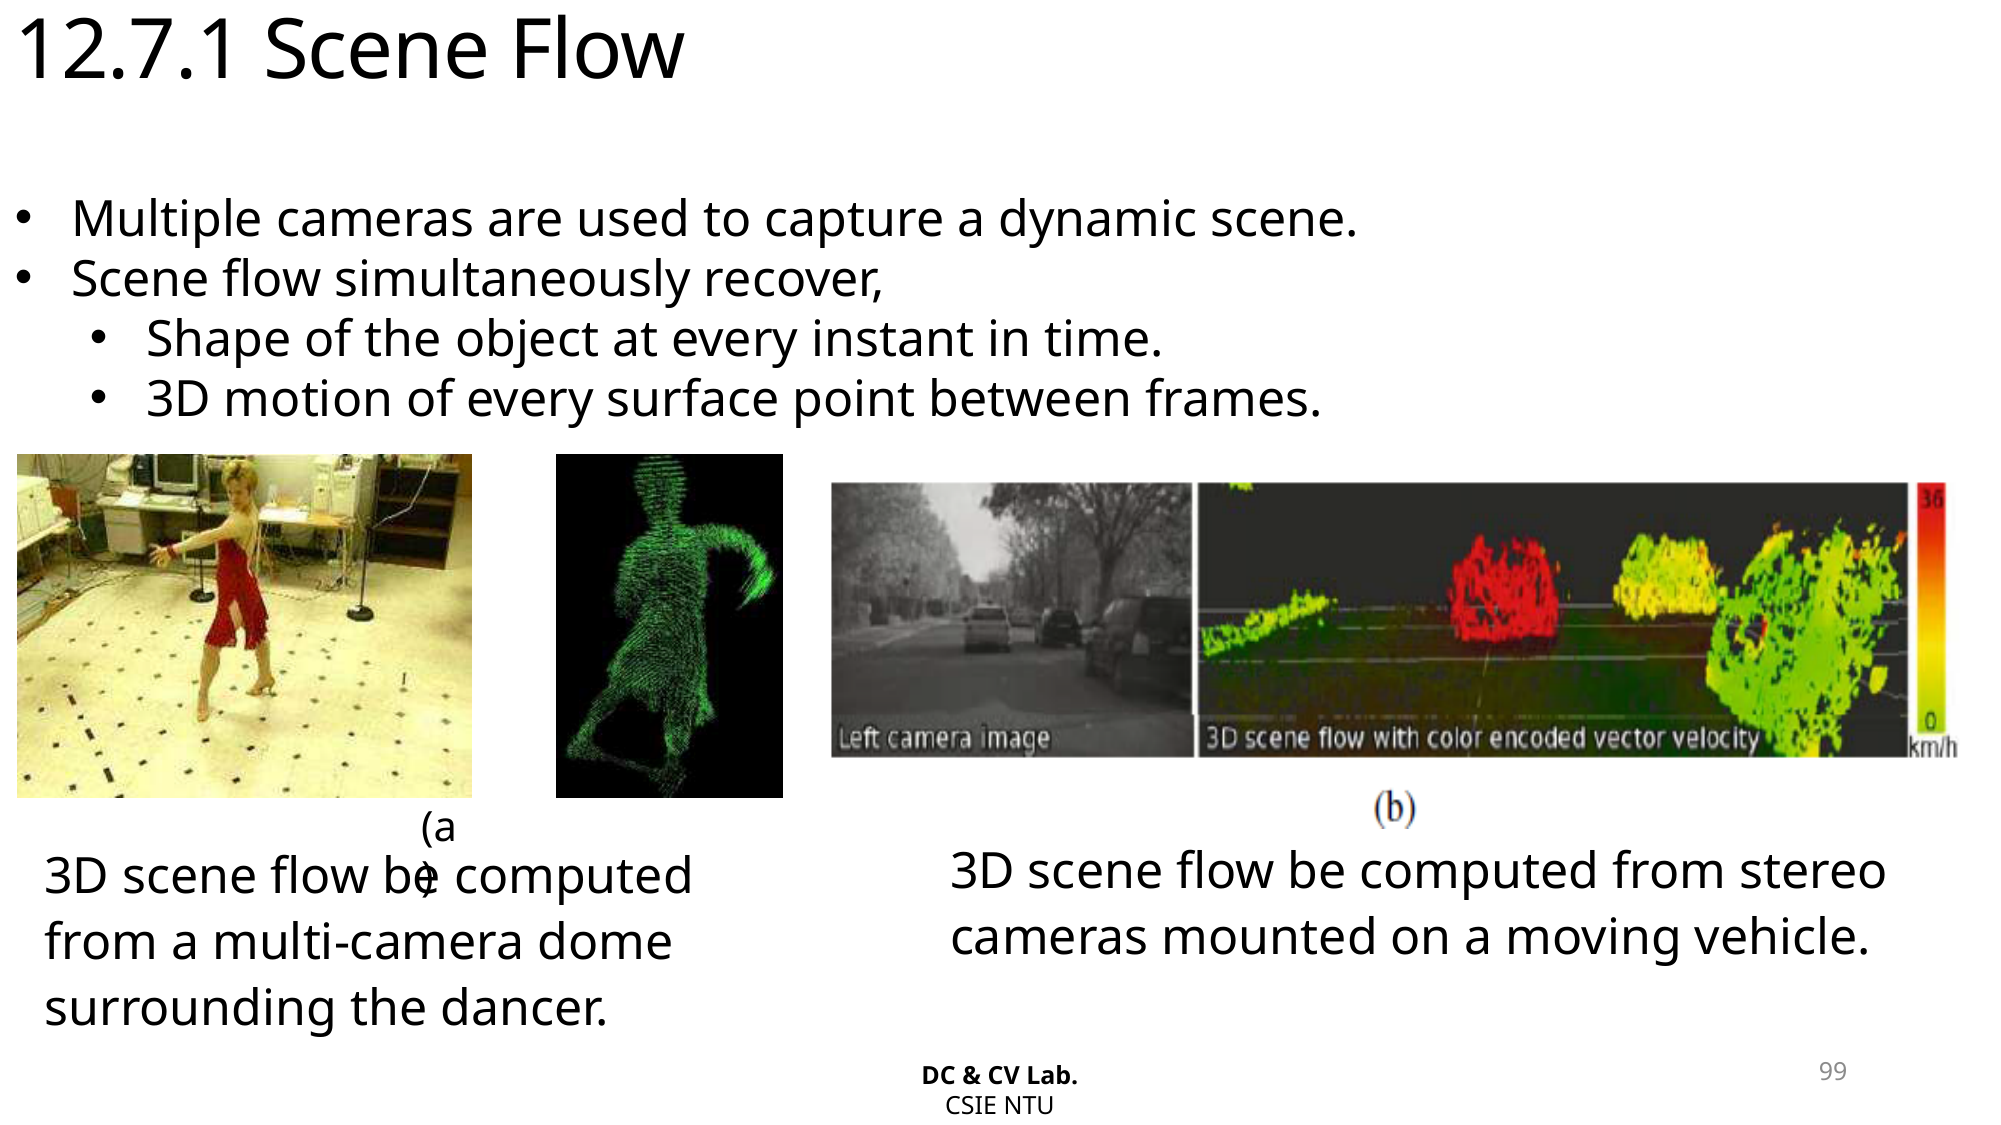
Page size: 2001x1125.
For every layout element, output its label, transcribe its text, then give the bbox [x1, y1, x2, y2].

text_box 3D scene flow be computed from stereo cameras mounted on a moving vehicle. [935, 839, 1971, 987]
text_box 12.7.1 Scene Flow [0, 0, 2000, 100]
text_box Multiple cameras are used to capture a dynamic scene. Scene flow simultaneously recover, Shape of the object at every instant in time. 3D motion of every surface point between frames. [0, 179, 2000, 434]
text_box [16, 453, 784, 798]
text_box (a) [406, 806, 476, 908]
picture [811, 454, 1972, 830]
slide_number 99 [1412, 1042, 1863, 1103]
text_box 3D scene flow be computed from a multi-camera dome surrounding the dancer. [29, 830, 822, 1070]
